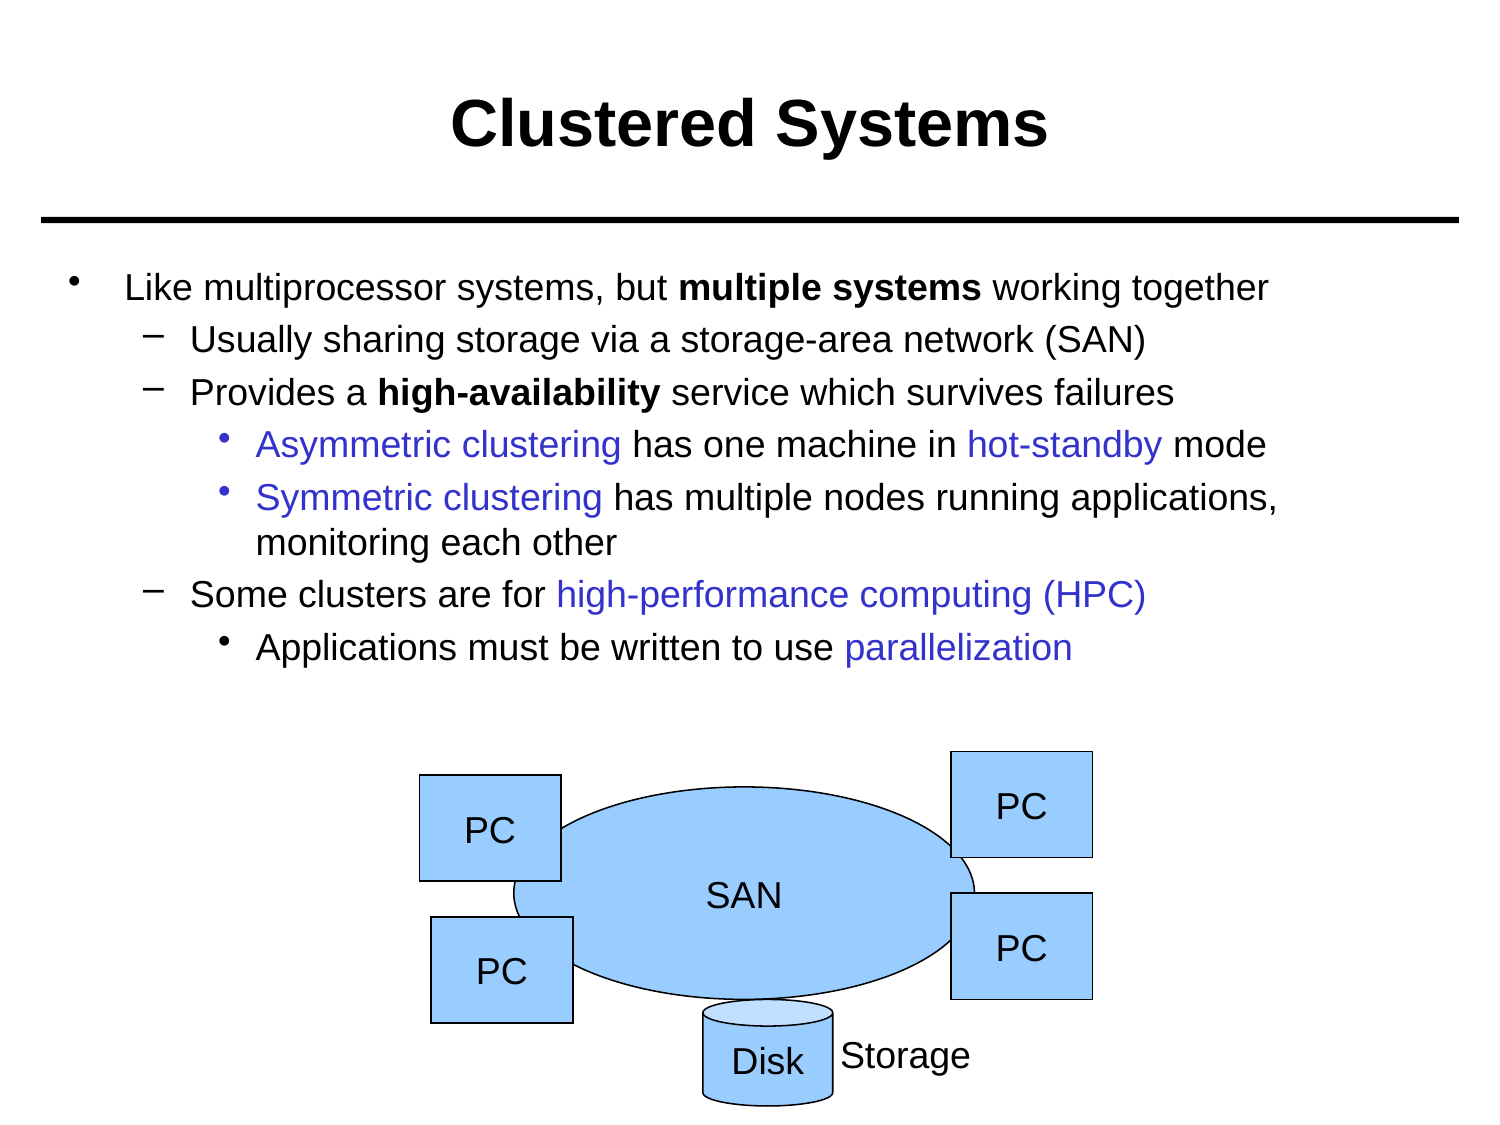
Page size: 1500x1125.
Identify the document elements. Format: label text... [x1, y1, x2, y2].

text_box Disk [702, 999, 833, 1106]
title Clustered Systems [53, 26, 1447, 214]
text_box PC [950, 751, 1093, 858]
text_box PC [430, 916, 573, 1024]
text_box SAN [513, 786, 975, 1000]
text_box PC [419, 774, 562, 882]
list Like multiprocessor systems, but multiple systems working together Usually sharing storage via a storage-area network (SAN) Provides a high-availability service which survives failures Asymmetric clustering has one machine in hot-standby mode Symmetric clustering has multiple nodes running applications, monitoring each other Some clusters are for high-performance computing (HPC) Applications must be written to use parallelization [53, 255, 1447, 1024]
text_box PC [950, 893, 1093, 1000]
text_box Storage [825, 1023, 986, 1084]
